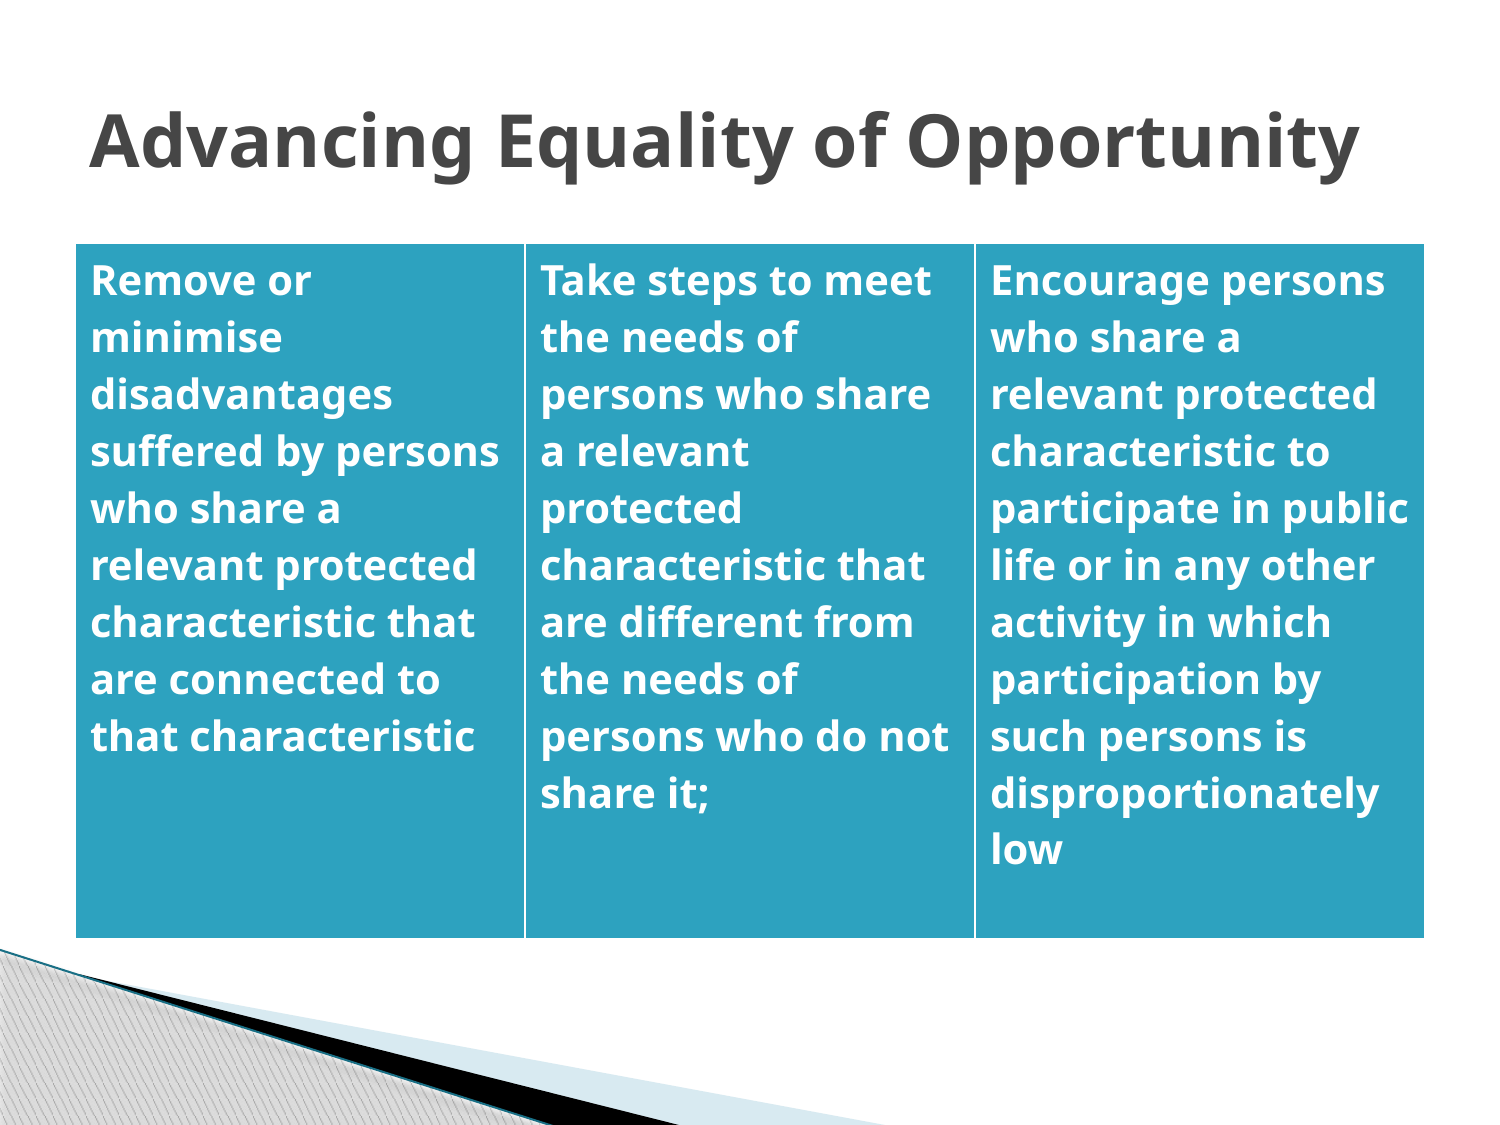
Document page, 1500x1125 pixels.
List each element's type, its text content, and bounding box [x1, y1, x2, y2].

table_header Encourage persons who share a relevant protected characteristic to participate in public life or in any other activity in which participation by such persons is disproportionately low [976, 244, 1424, 938]
table_header Take steps to meet the needs of persons who share a relevant protected characteristic that are different from the needs of persons who do not share it; [526, 244, 974, 938]
table_header Remove or minimise disadvantages suffered by persons who share a relevant protected characteristic that are connected to that characteristic [76, 244, 524, 938]
title Advancing Equality of Opportunity [75, 45, 1425, 233]
